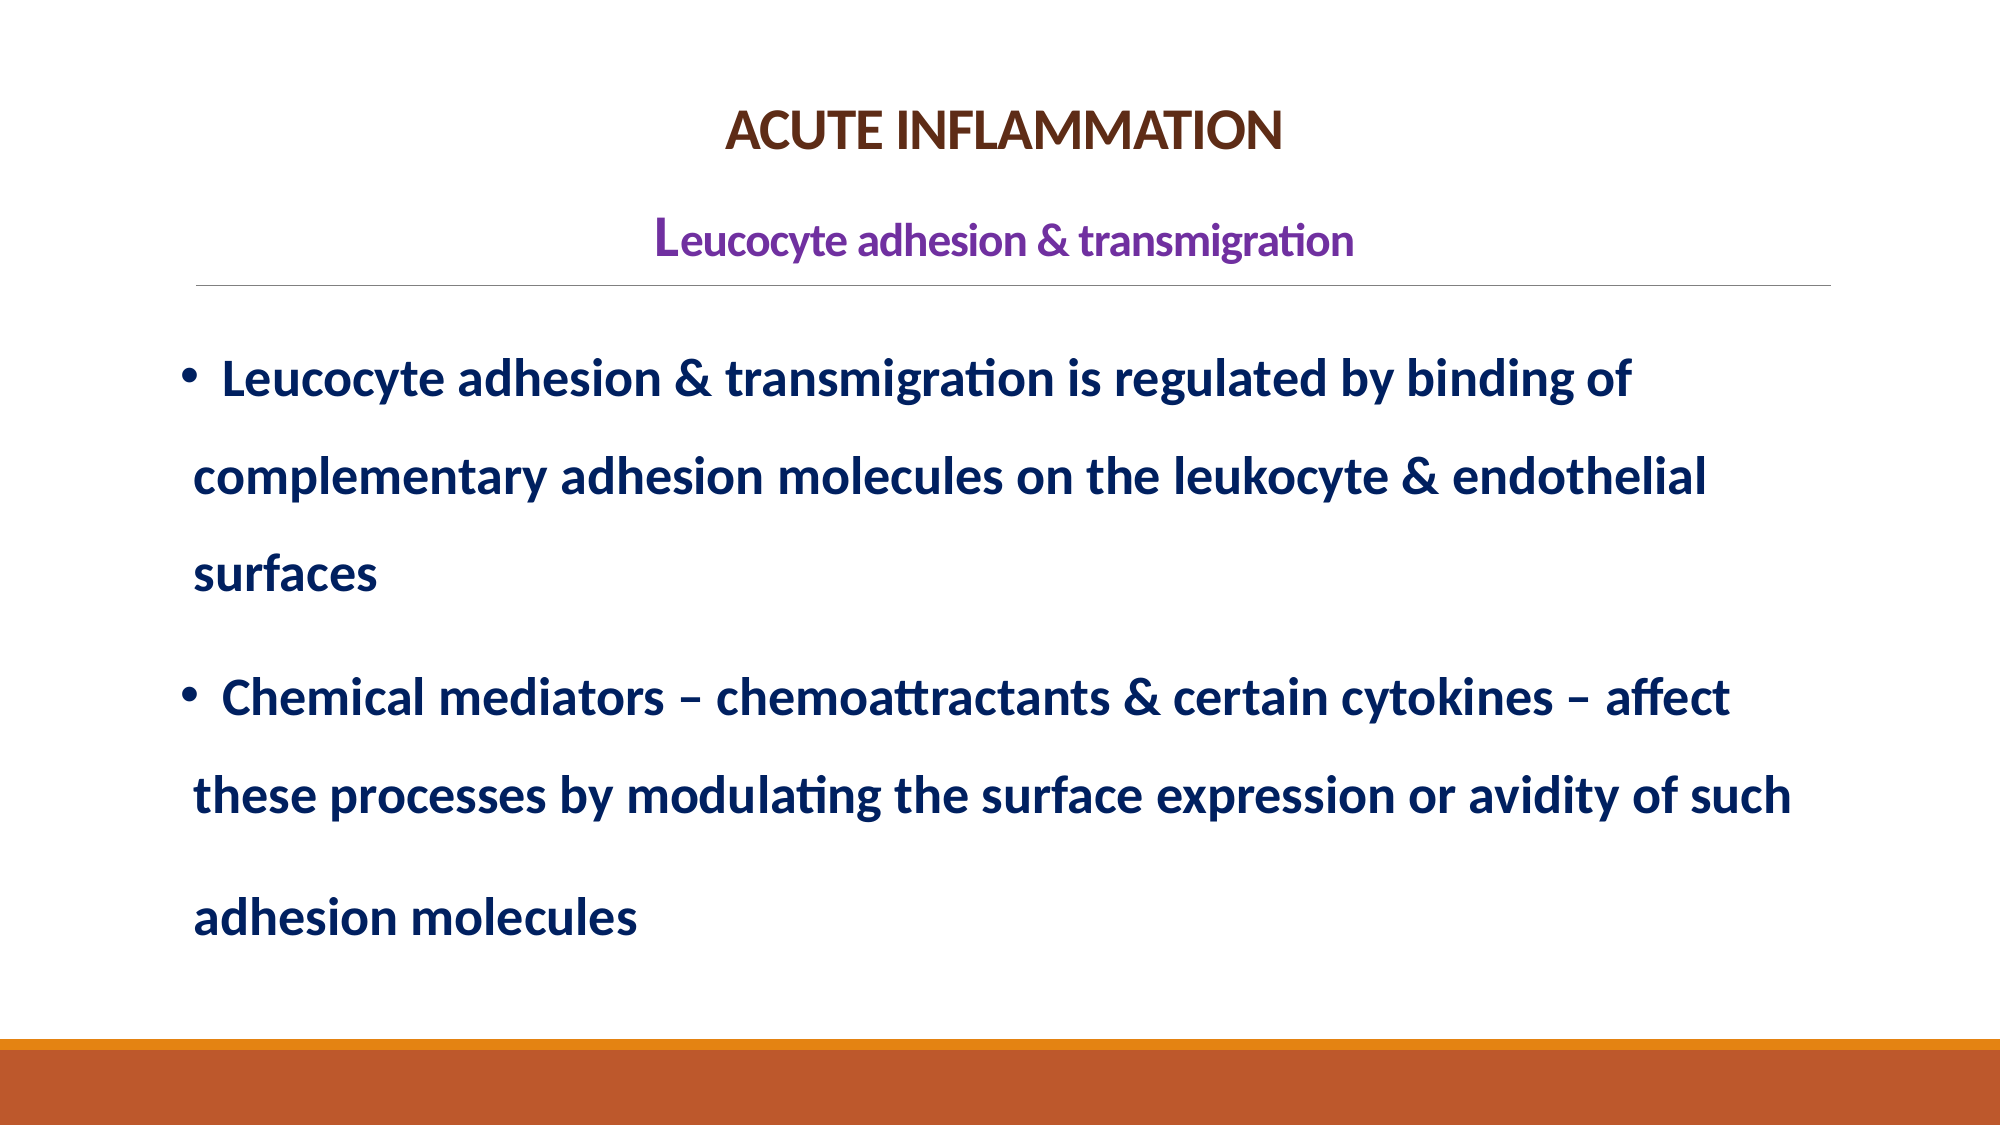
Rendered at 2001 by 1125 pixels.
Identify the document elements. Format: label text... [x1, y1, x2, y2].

list Leucocyte adhesion & transmigration is regulated by binding of complementary adhesion molecules on the leukocyte & endothelial surfaces Chemical mediators – chemoattractants & certain cytokines – affect these processes by modulating the surface expression or avidity of such adhesion molecules [180, 302, 1830, 963]
title ACUTE INFLAMMATION Leucocyte adhesion & transmigration [330, 47, 1680, 276]
